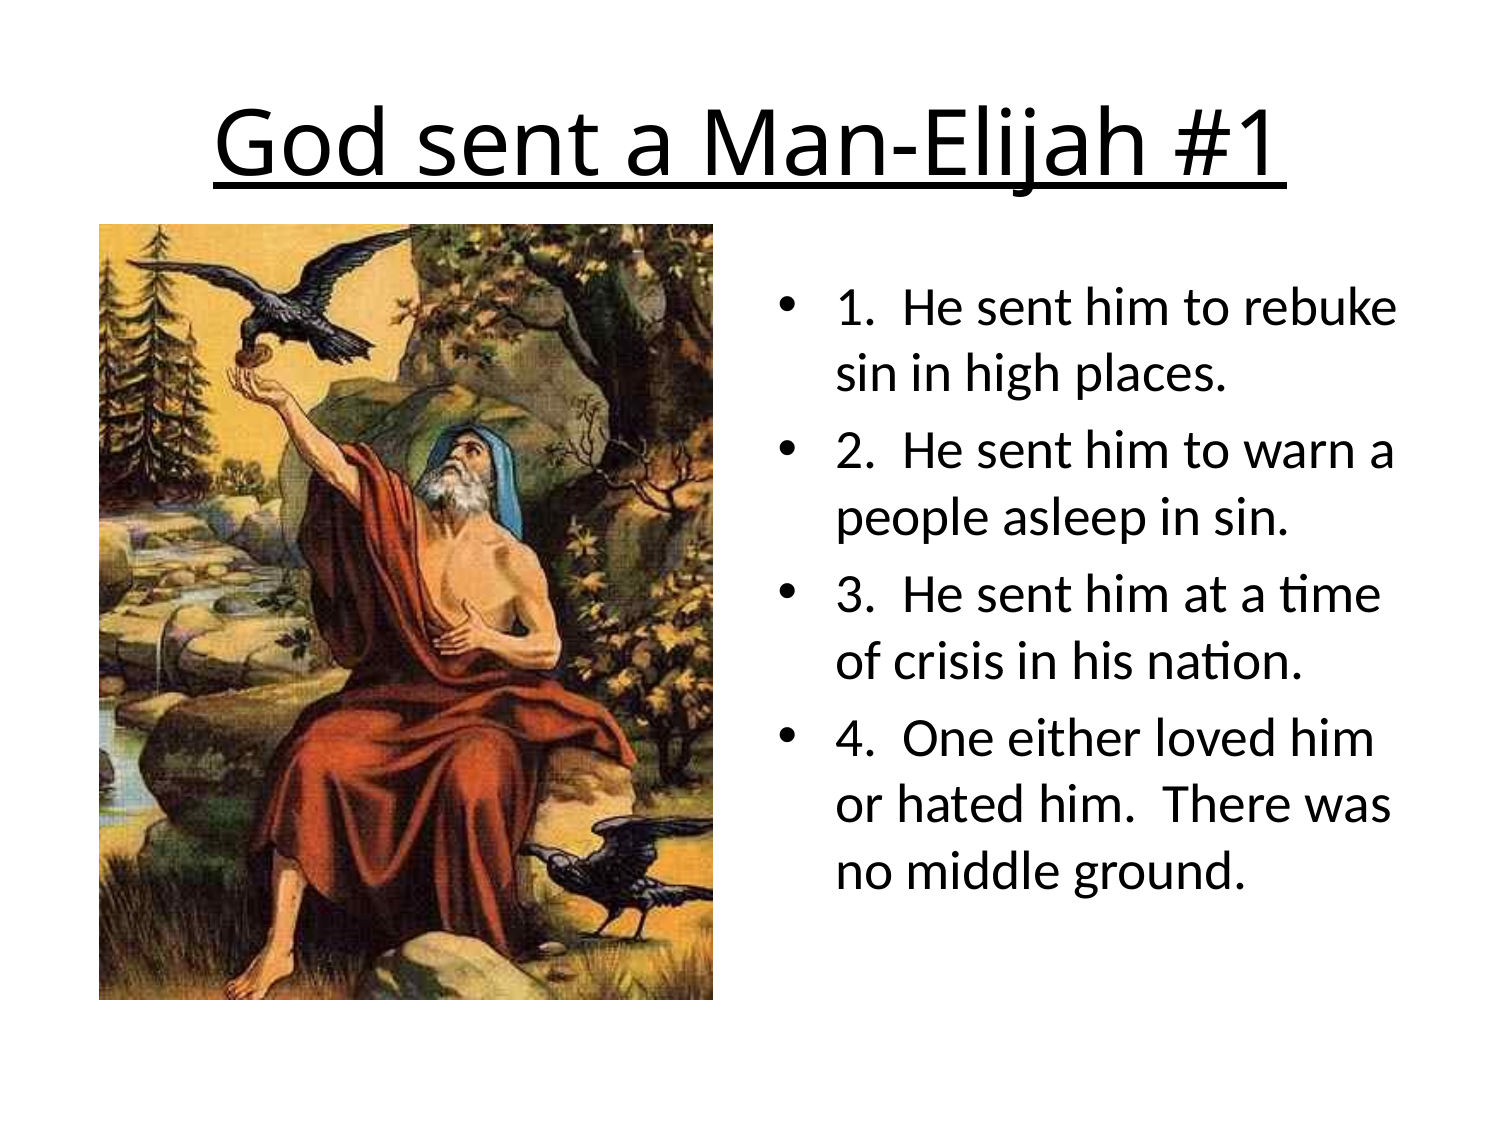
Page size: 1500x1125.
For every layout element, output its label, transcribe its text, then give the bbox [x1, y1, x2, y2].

picture [99, 224, 713, 1001]
list 1. He sent him to rebuke sin in high places. 2. He sent him to warn a people asleep in sin. 3. He sent him at a time of crisis in his nation. 4. One either loved him or hated him. There was no middle ground. [762, 262, 1425, 1005]
title God sent a Man-Elijah #1 [75, 45, 1425, 233]
